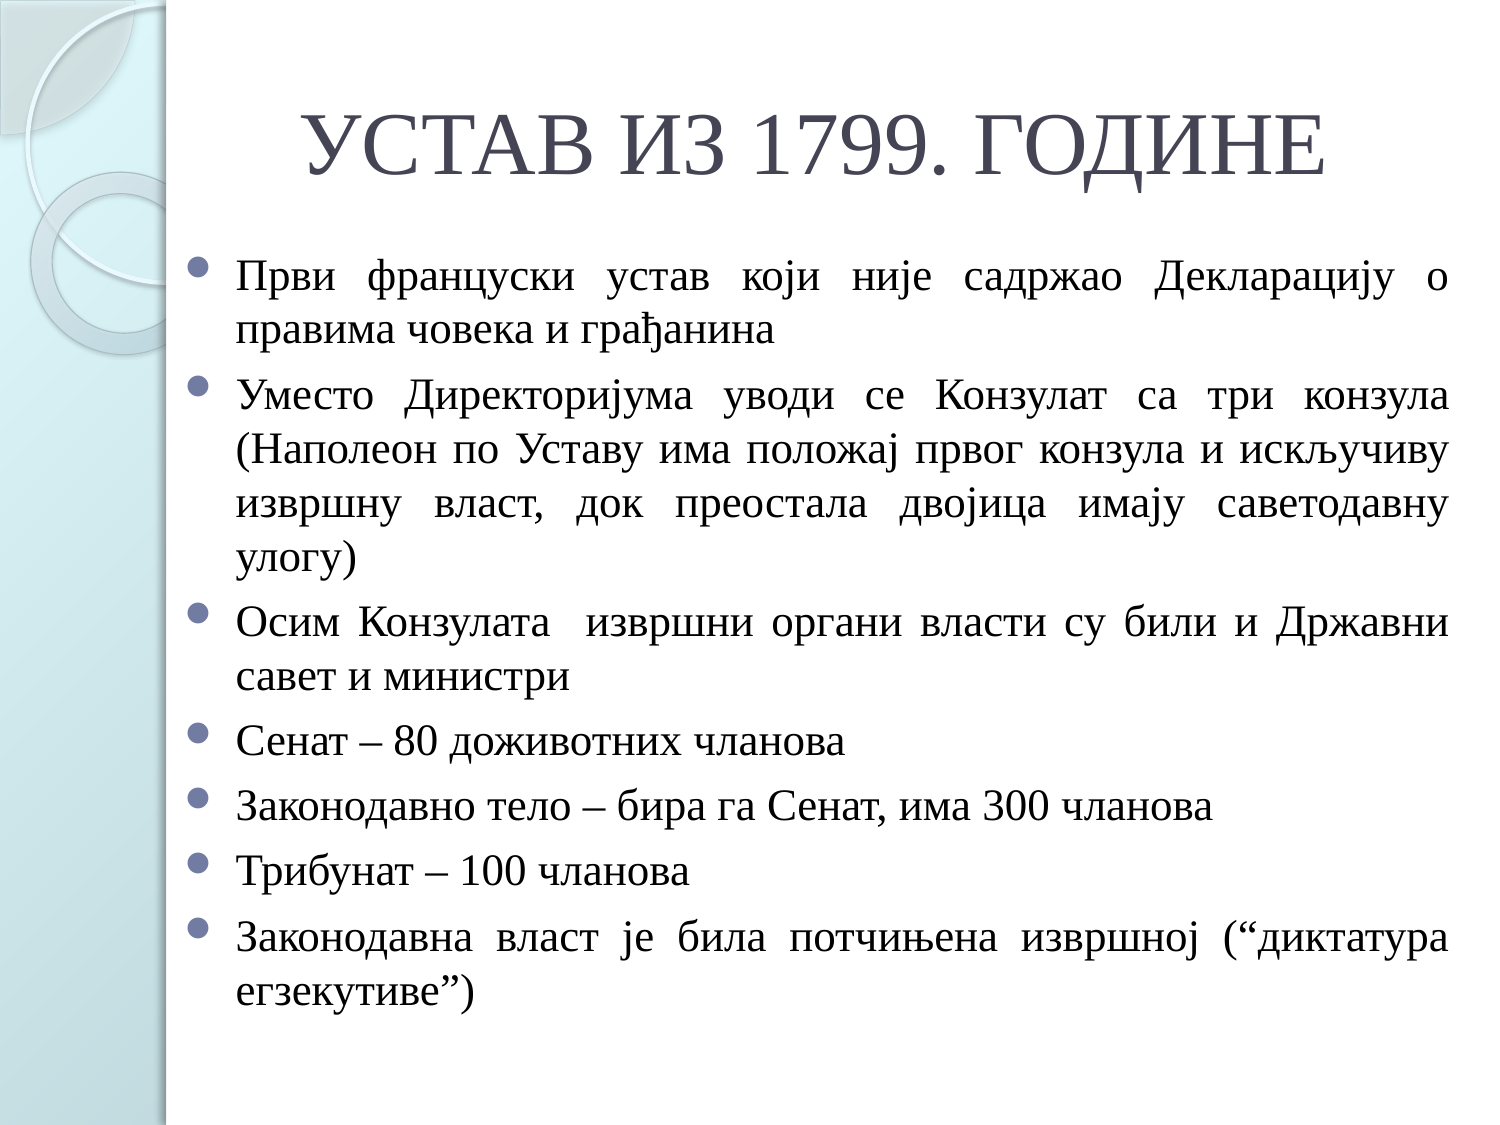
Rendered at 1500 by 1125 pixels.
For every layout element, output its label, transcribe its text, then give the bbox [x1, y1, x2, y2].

list Први француски устав који није садржао Декларацију о правима човека и грађанина Уместо Директоријума уводи се Конзулат са три конзула (Наполеон по Уставу има положај првог конзула и искључиву извршну власт, док преостала двојица имају саветодавну улогу) Осим Конзулата извршни органи власти су били и Државни савет и министри Сенат – 80 доживотних чланова Законодавно тело – бира га Сенат, има 300 чланова Трибунат – 100 чланова Законодавна власт је била потчињена извршној (“диктатура егзекутиве”) [162, 237, 1466, 1025]
title УСТАВ ИЗ 1799. ГОДИНЕ [162, 45, 1466, 233]
